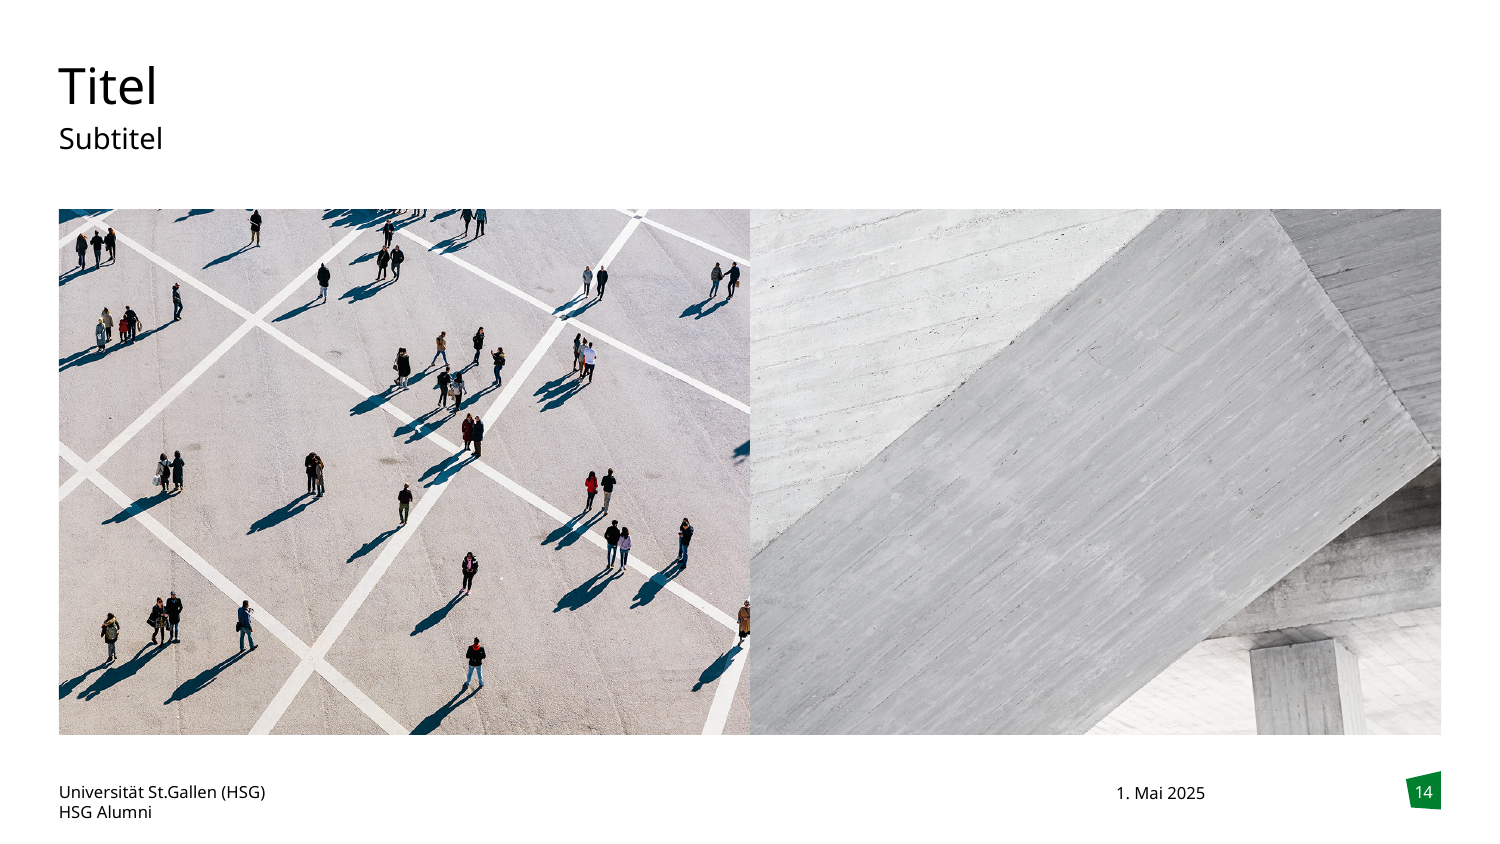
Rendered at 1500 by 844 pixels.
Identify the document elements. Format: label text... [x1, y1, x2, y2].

picture [58, 209, 1442, 735]
slide_number 14 [1406, 782, 1442, 827]
picture [58, 362, 70, 368]
list Subtitel [58, 120, 1442, 186]
title Titel [58, 61, 1442, 120]
